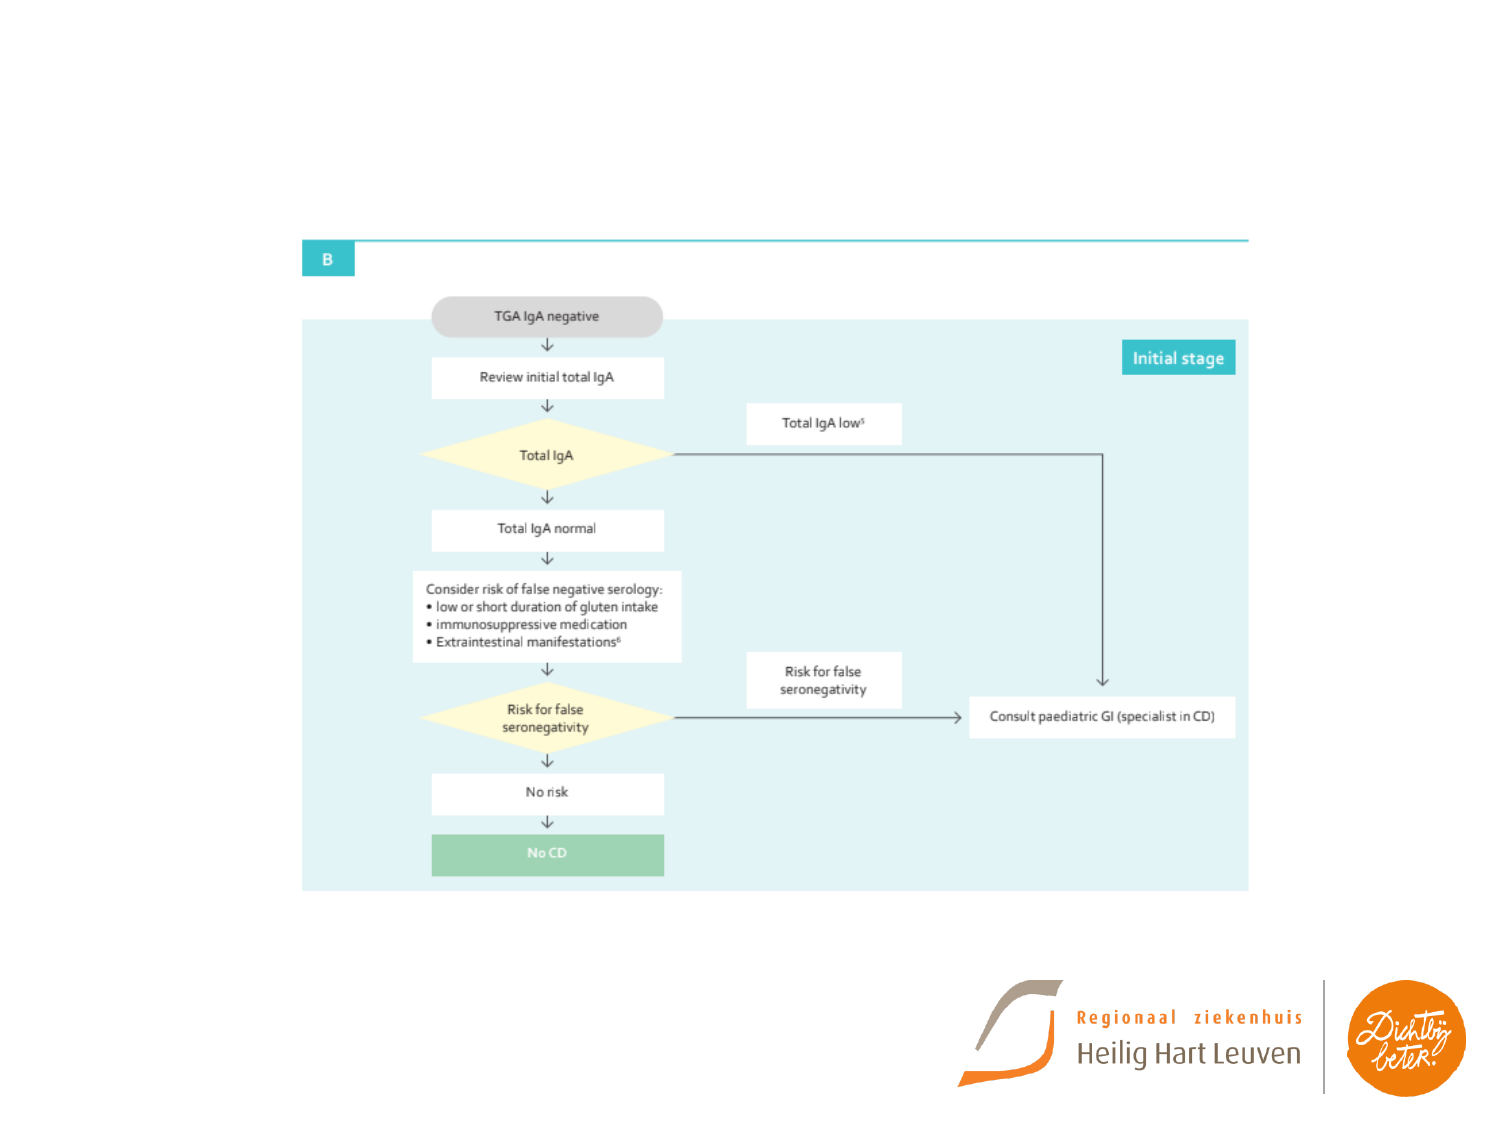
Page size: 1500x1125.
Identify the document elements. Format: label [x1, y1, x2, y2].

picture [1347, 980, 1466, 1097]
picture [957, 980, 1301, 1087]
picture [292, 238, 1249, 891]
